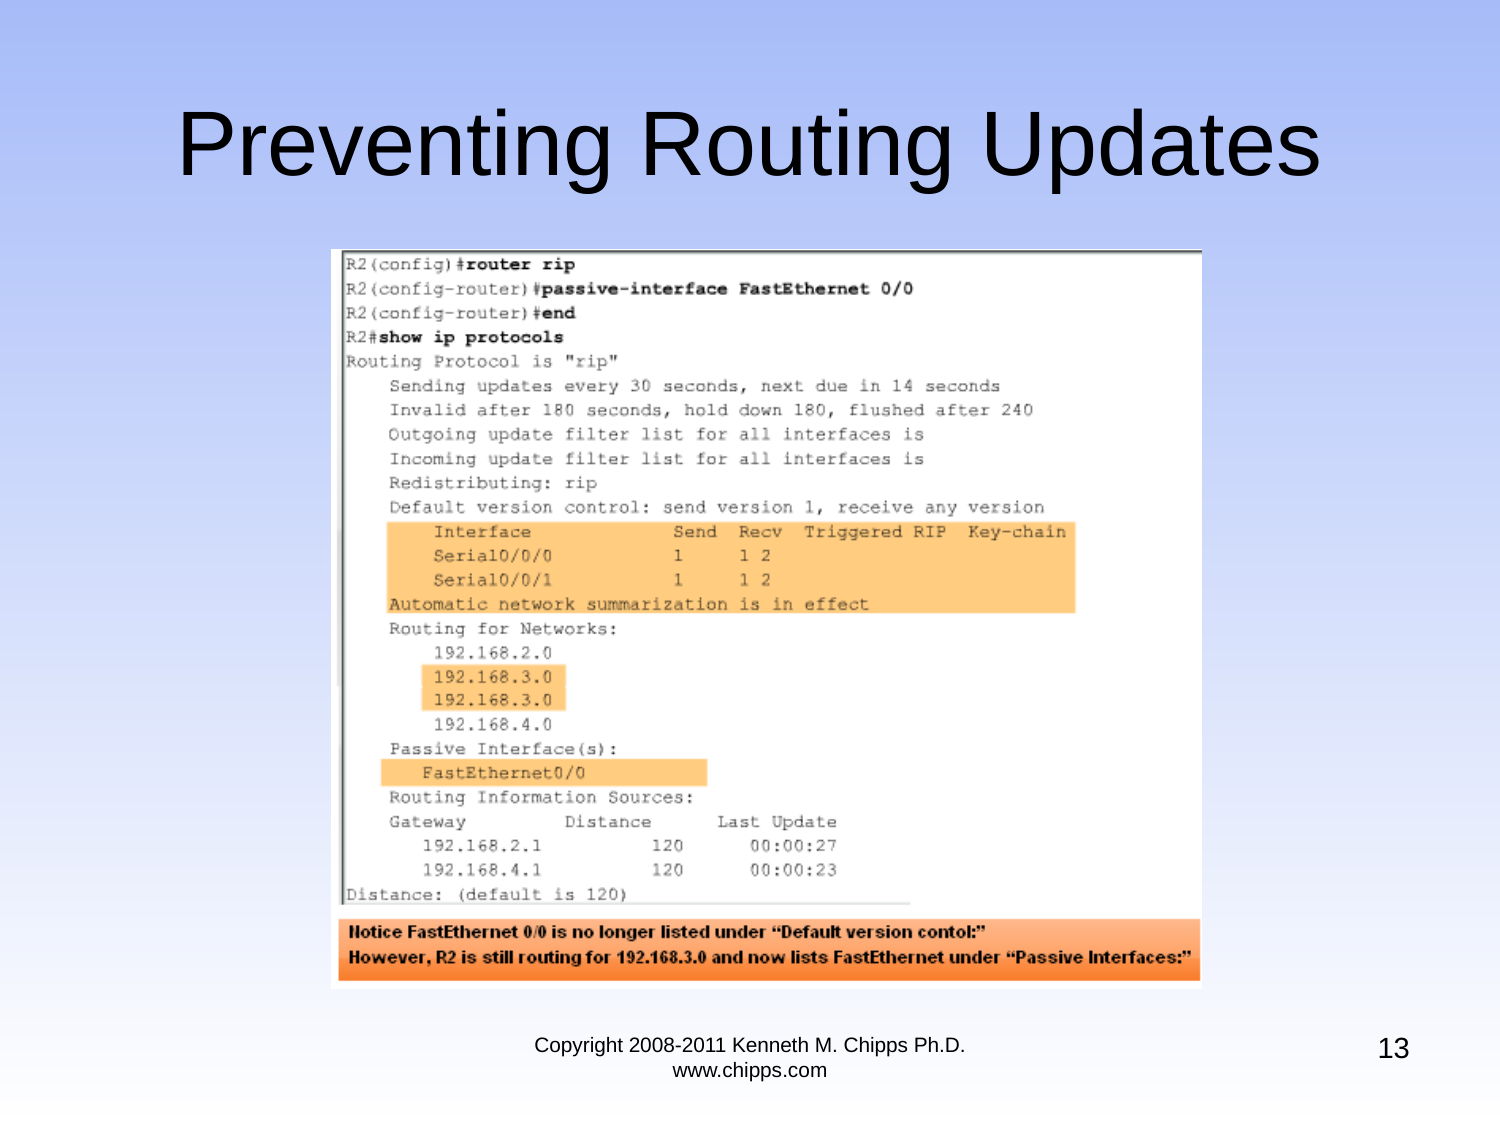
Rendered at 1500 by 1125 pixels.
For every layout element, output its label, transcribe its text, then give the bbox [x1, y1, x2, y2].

title Preventing Routing Updates [74, 44, 1426, 233]
slide_number 13 [1074, 1021, 1426, 1101]
footer Copyright 2008-2011 Kenneth M. Chipps Ph.D. www.chipps.com [449, 1024, 1051, 1103]
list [330, 249, 1202, 990]
